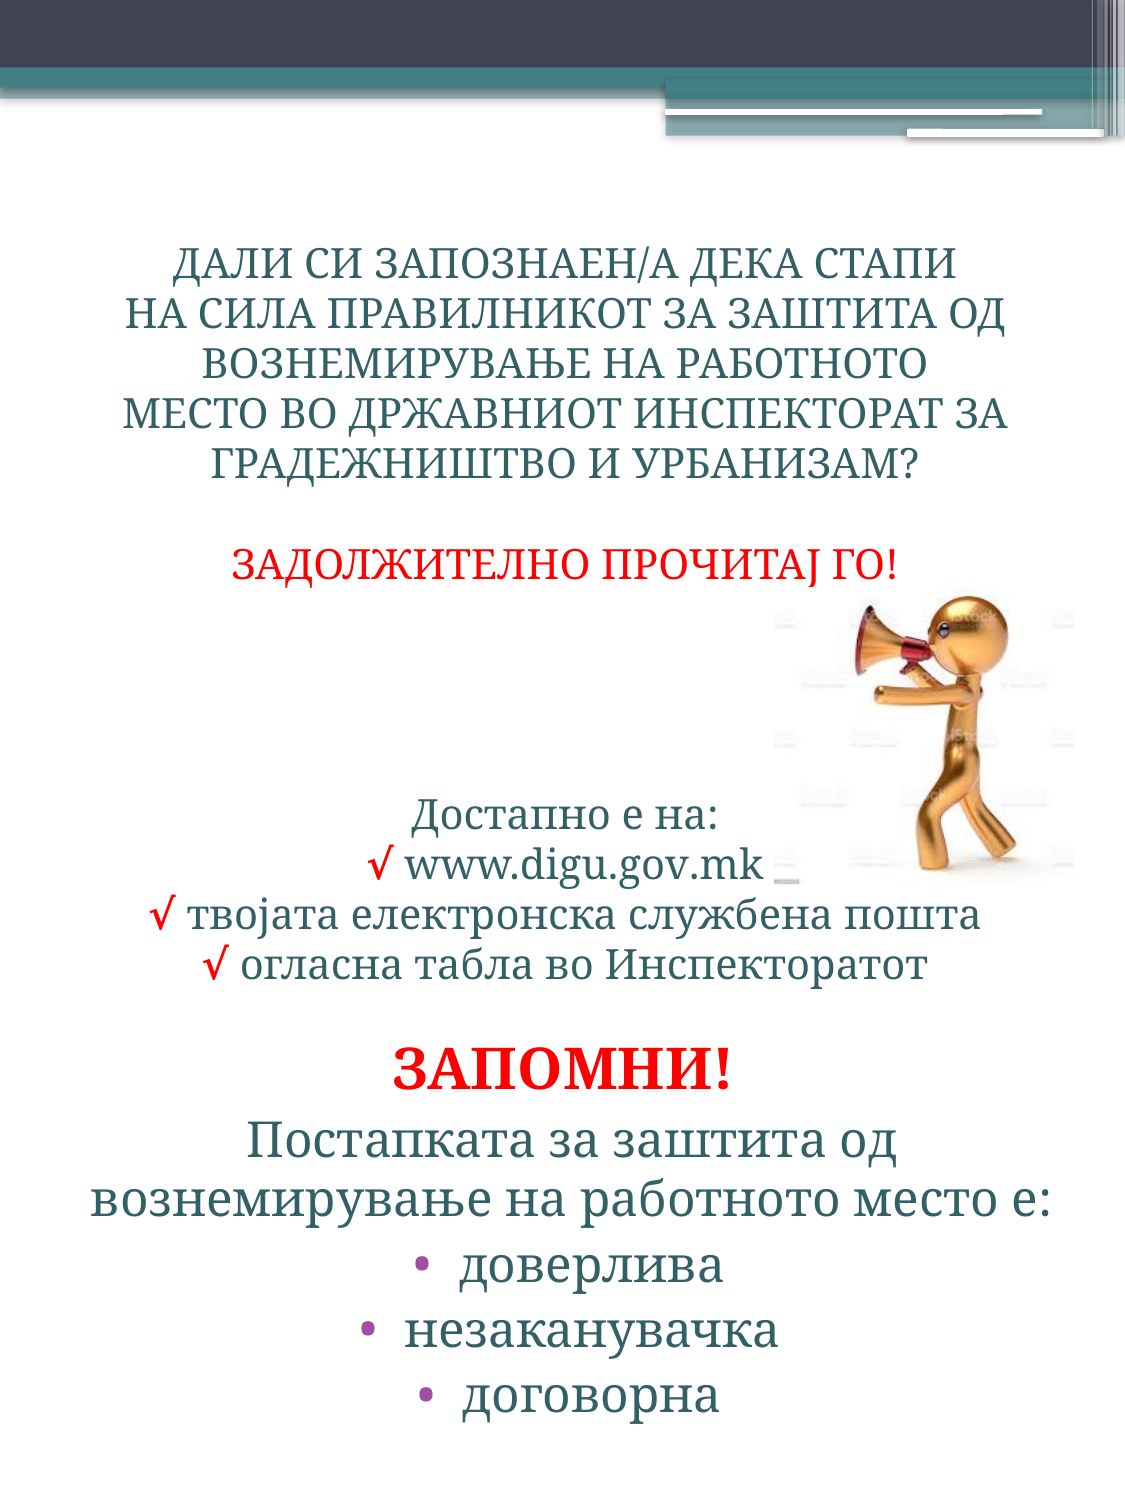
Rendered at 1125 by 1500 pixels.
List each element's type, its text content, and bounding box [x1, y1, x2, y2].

list ЗАПОМНИ! Постапката за заштита од вознемирување на работното место е: доверлива незаканувачка договорна [56, 1025, 1069, 1438]
title ДАЛИ СИ ЗАПОЗНАЕН/А ДЕКА СТАПИ НА СИЛА ПРАВИЛНИКОТ ЗА ЗАШТИТА ОД ВОЗНЕМИРУВАЊЕ НА РАБОТНОТО МЕСТО ВО ДРЖАВНИОТ ИНСПЕКТОРАТ ЗА ГРАДЕЖНИШТВО И УРБАНИЗАМ? ЗАДОЛЖИТЕЛНО ПРОЧИТАЈ ГО! Достапно е на: √ www.digu.gov.mk √ твојата електронска службена пошта √ огласна табла во Инспекторатот [42, 200, 1088, 1025]
picture [774, 587, 1076, 888]
